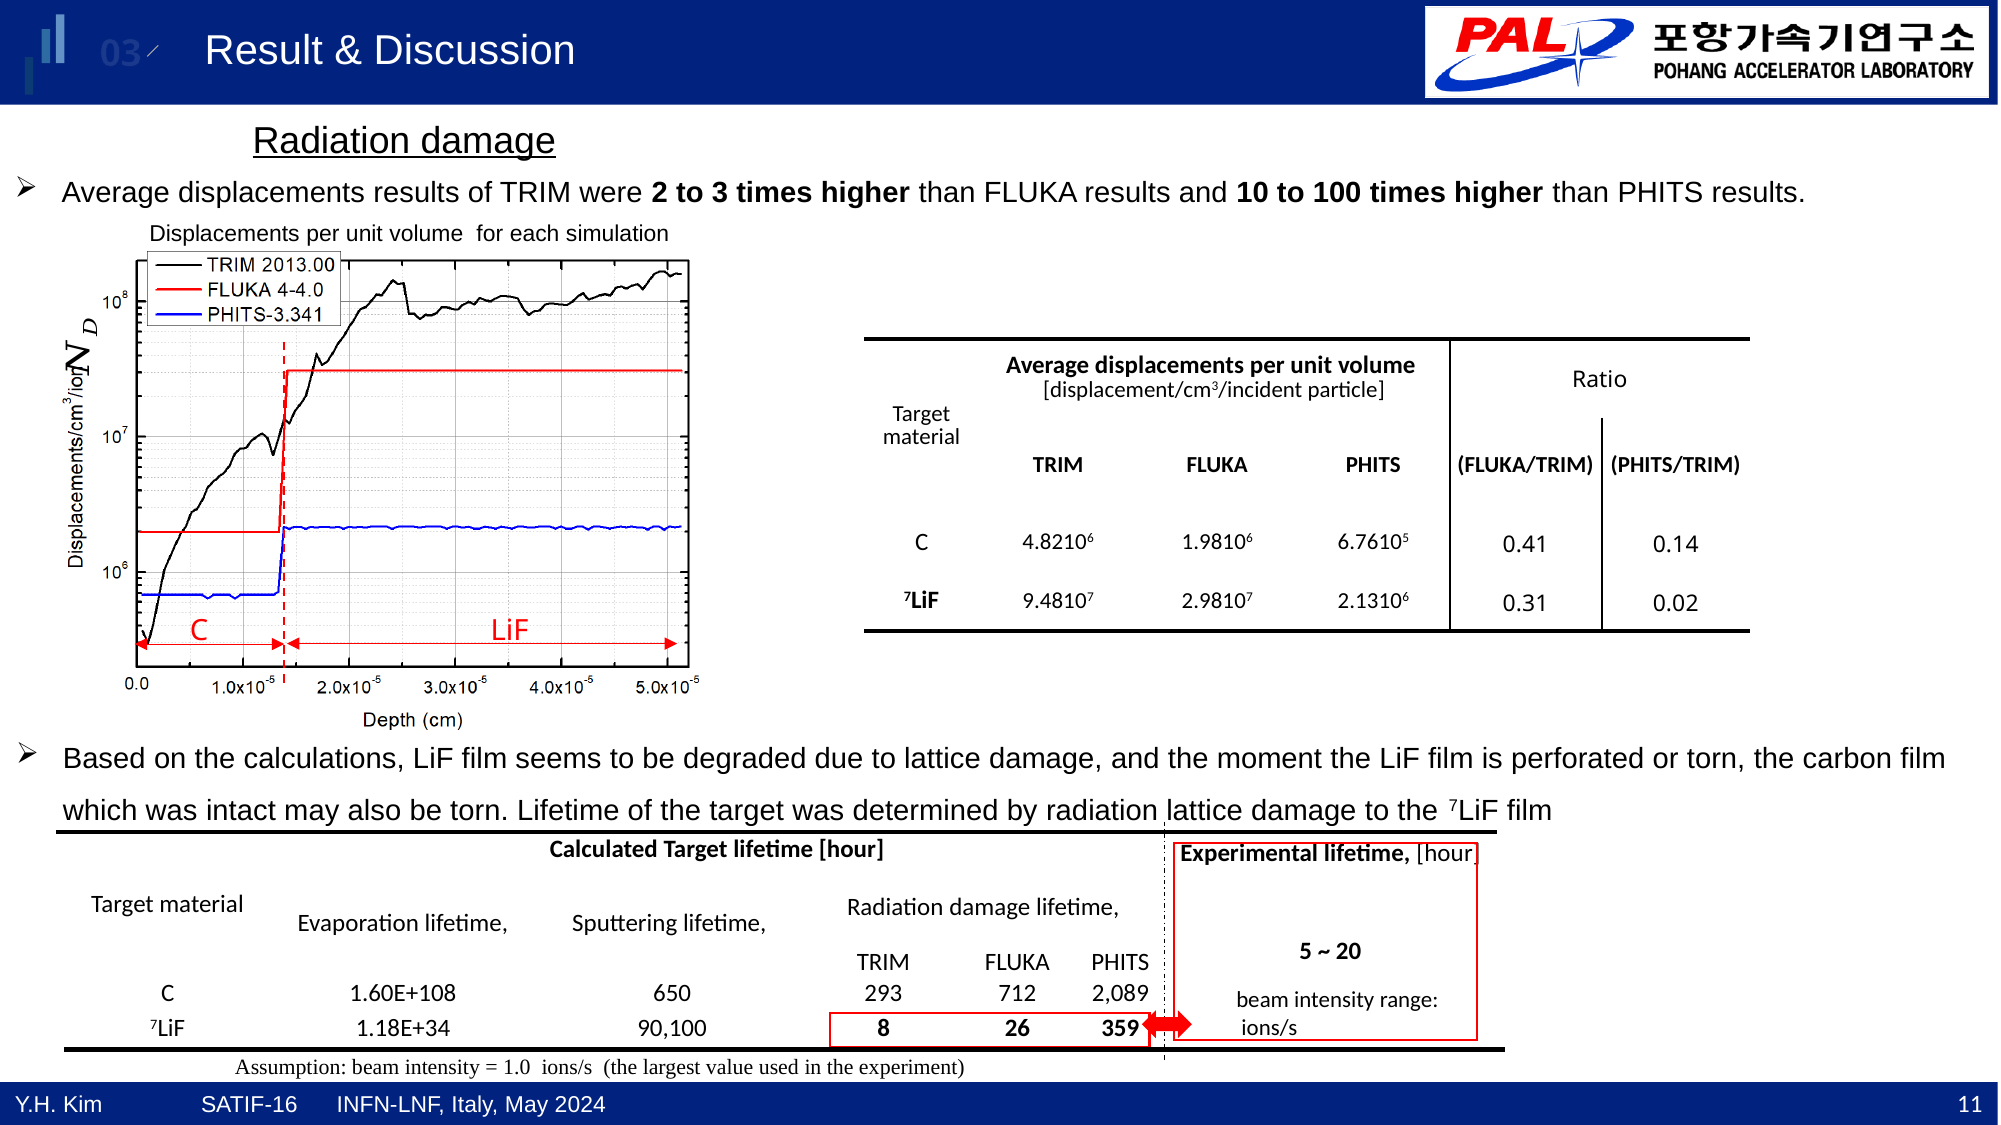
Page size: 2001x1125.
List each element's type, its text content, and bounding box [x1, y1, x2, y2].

text_box [1140, 1007, 1163, 1041]
text_box [0, 0, 2000, 75]
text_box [24, 14, 65, 95]
text_box Result & Discussion [189, 15, 1192, 81]
text_box Based on the calculations, LiF film seems to be degraded due to lattice damage, and the moment the LiF film is perforated or torn, the carbon film which was intact may also be torn. Lifetime of the target was determined by radiation lattice damage to the 7LiF film [1, 714, 1999, 834]
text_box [33, 211, 741, 751]
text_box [87, 20, 190, 82]
text_box [829, 1012, 1151, 1047]
text_box Radiation damage [237, 109, 581, 165]
picture [1425, 75, 1989, 98]
text_box 11 [1547, 1075, 1998, 1125]
text_box [1173, 842, 1478, 1041]
text_box Average displacements results of TRIM were 2 to 3 times higher than FLUKA results and 10 to 100 times higher than PHITS results. [0, 165, 1938, 216]
text_box [1165, 1016, 1173, 1033]
